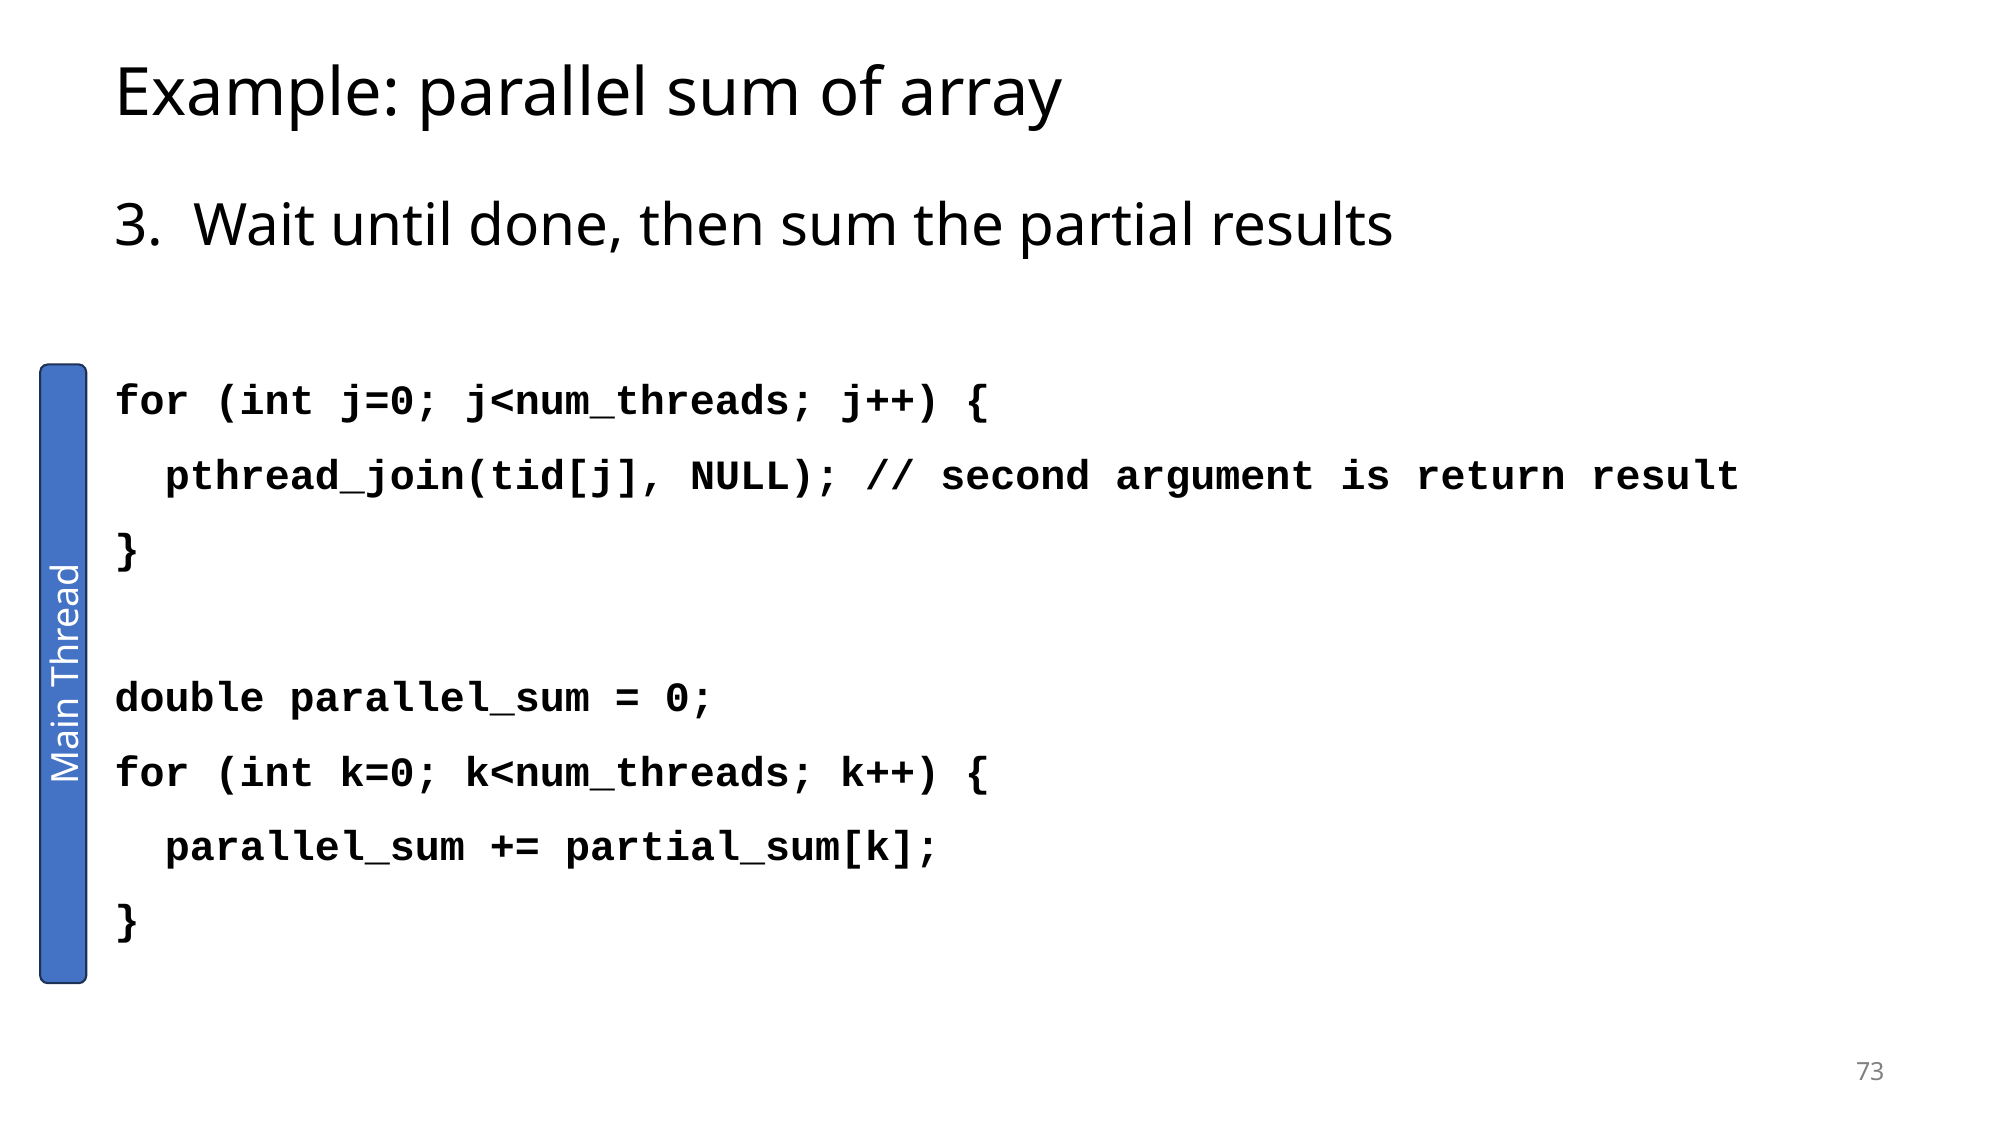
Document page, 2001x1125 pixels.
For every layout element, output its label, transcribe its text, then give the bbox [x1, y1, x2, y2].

slide_number 73 [1749, 1042, 1900, 1103]
list 3. Wait until done, then sum the partial results for (int j=0; j<num_threads; j++) { pthread_join(tid[j], NULL); // second argument is return result } double parallel_sum = 0; for (int k=0; k<num_threads; k++) { parallel_sum += partial_sum[k]; } [99, 187, 1900, 1072]
text_box Main Thread [39, 363, 88, 985]
title Example: parallel sum of array [99, 37, 1900, 150]
